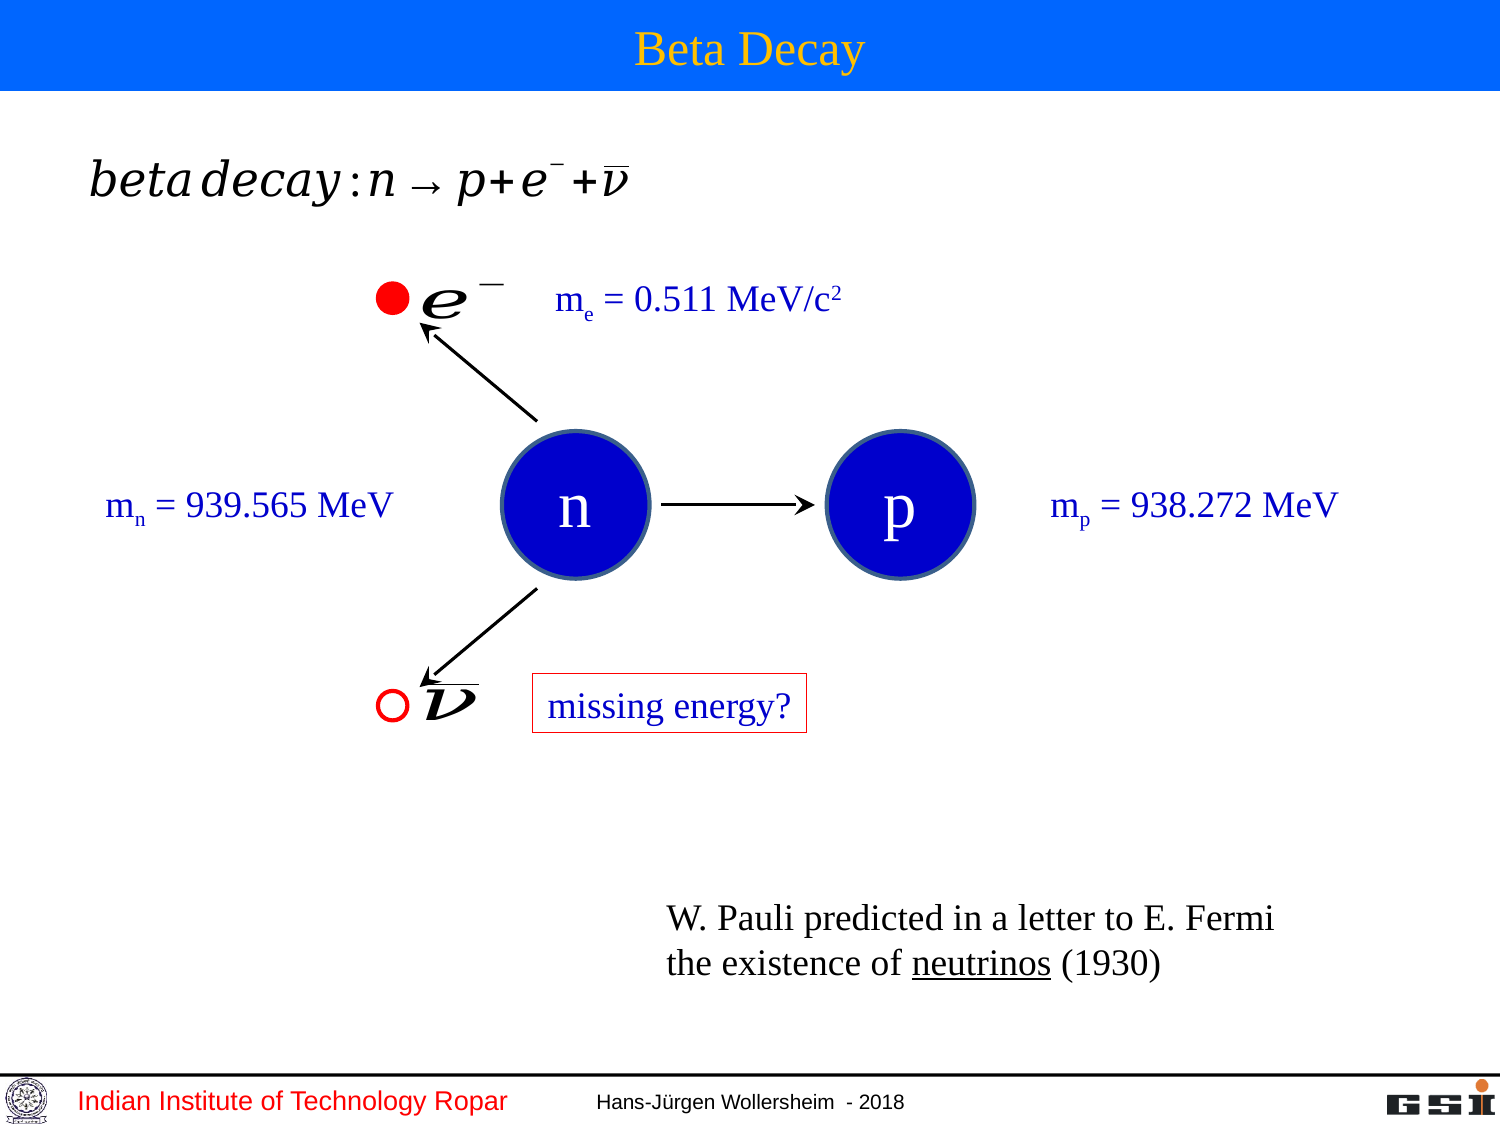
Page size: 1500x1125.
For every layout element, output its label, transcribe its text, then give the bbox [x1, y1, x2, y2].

text_box mn = 939.565 MeV [90, 472, 410, 539]
text_box [375, 281, 410, 316]
text_box missing energy? [532, 673, 807, 733]
picture [1387, 1079, 1495, 1115]
text_box p [824, 428, 977, 581]
text_box n [499, 428, 652, 581]
text_box me = 0.511 MeV/c2 [540, 266, 857, 333]
text_box [375, 688, 410, 723]
text_box W. Pauli predicted in a letter to E. Fermi the existence of neutrinos (1930) [651, 885, 1291, 991]
title Beta Decay [0, 0, 1500, 91]
text_box mp = 938.272 MeV [1035, 472, 1355, 539]
picture [5, 1077, 47, 1124]
